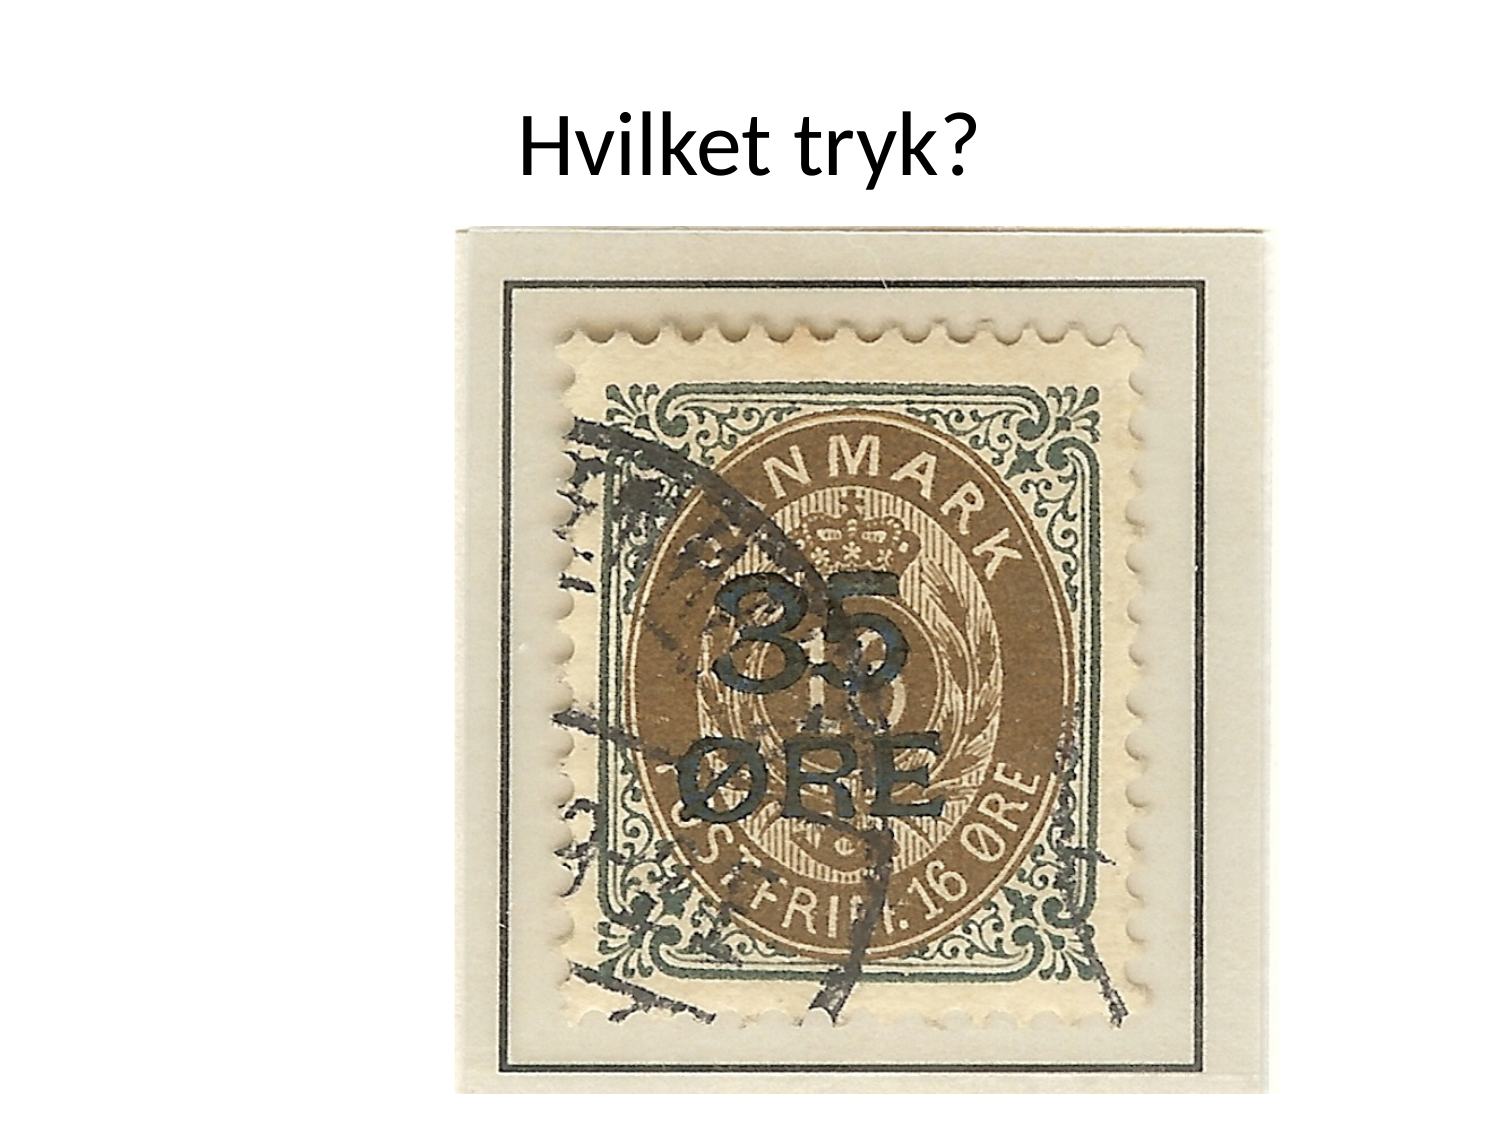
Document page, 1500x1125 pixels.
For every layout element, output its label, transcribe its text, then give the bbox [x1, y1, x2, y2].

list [454, 226, 1281, 1095]
title Hvilket tryk? [75, 45, 1425, 233]
